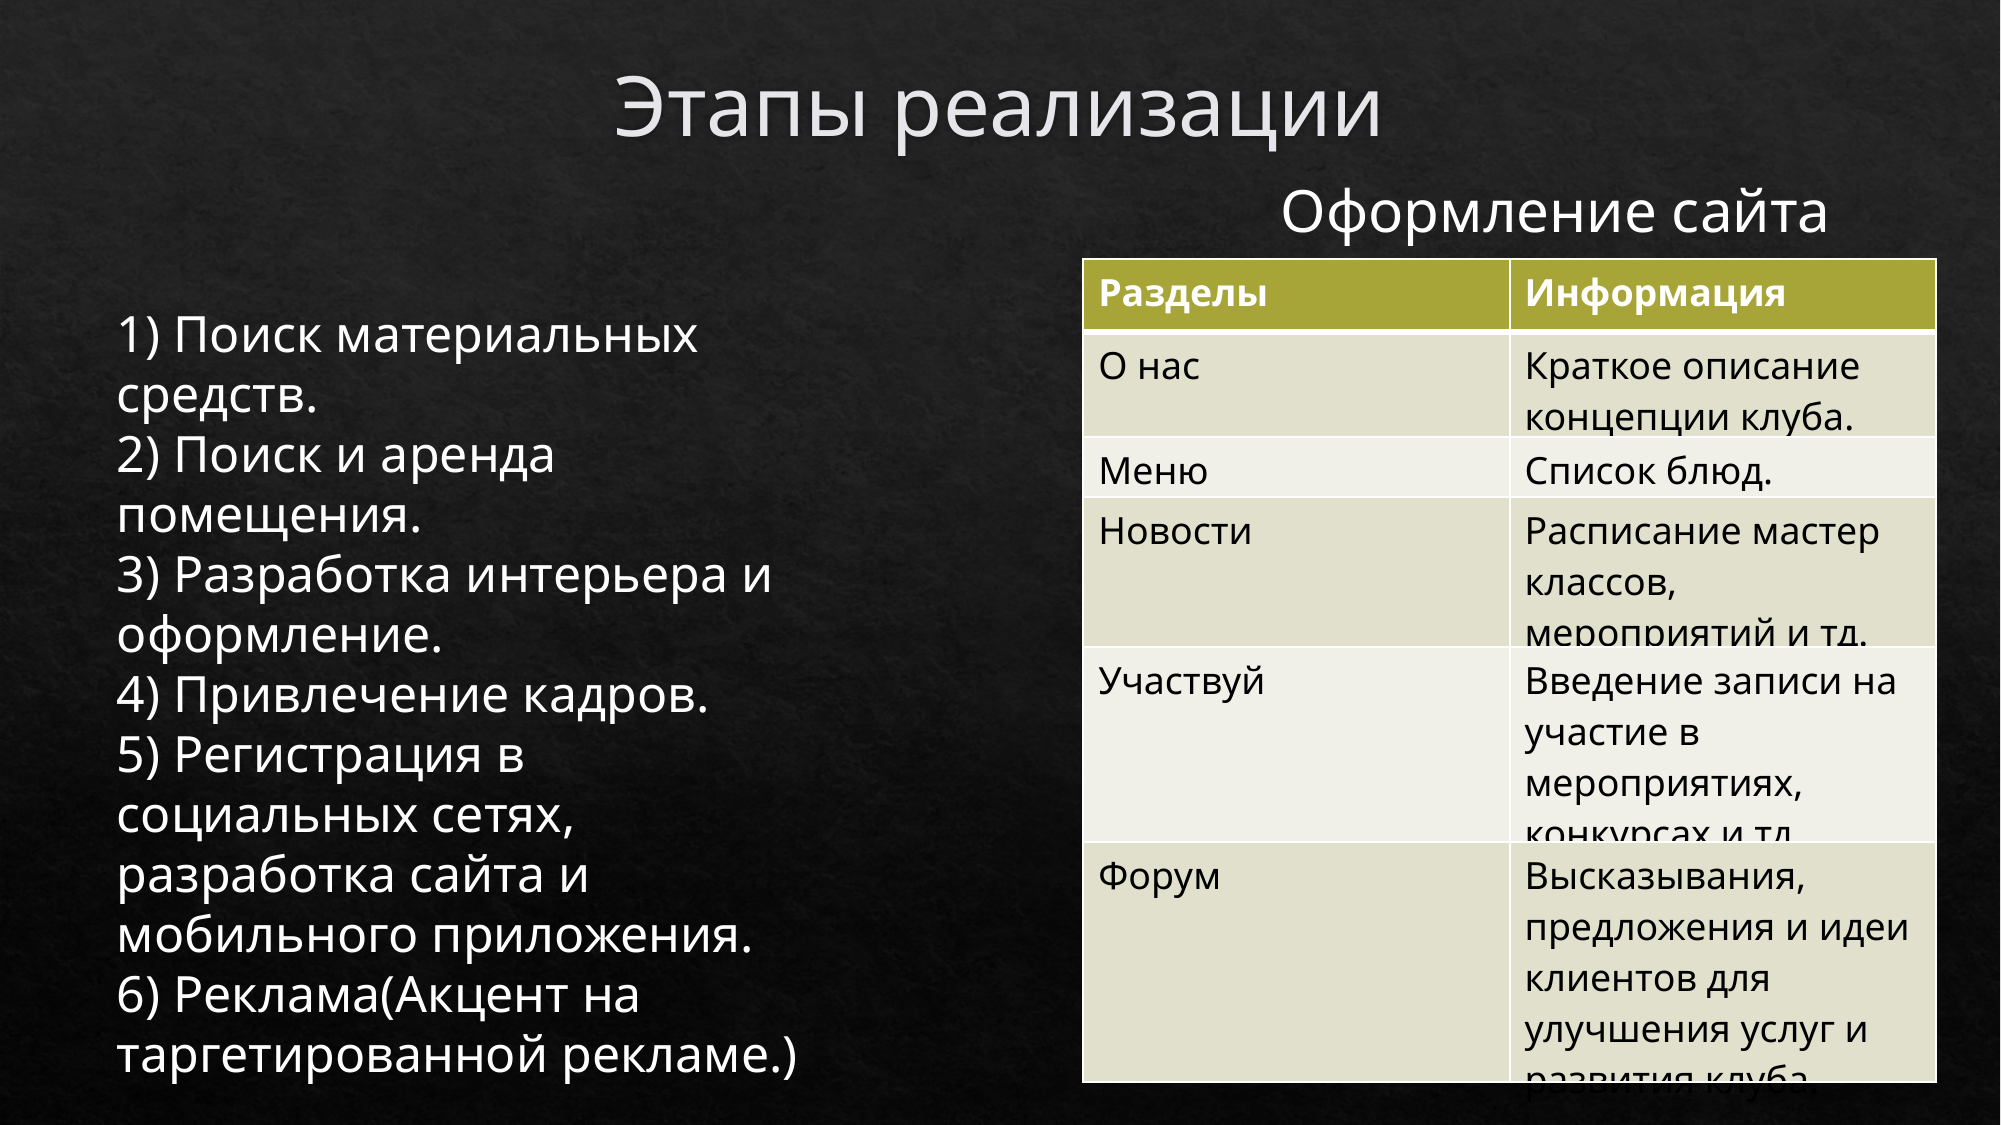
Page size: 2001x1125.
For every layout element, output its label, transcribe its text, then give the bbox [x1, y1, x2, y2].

table_cell О нас [1084, 335, 1509, 436]
text_box 1) Поиск материальных средств. 2) Поиск и аренда помещения. 3) Разработка интерьера и оформление. 4) Привлечение кадров. 5) Регистрация в социальных сетях, разработка сайта и мобильного приложения. 6) Реклама(Акцент на таргетированной рекламе.) [102, 295, 846, 1090]
table_cell Новости [1084, 498, 1509, 646]
table_cell Меню [1084, 438, 1509, 496]
table_cell Введение записи на участие в мероприятиях, конкурсах и тд. [1511, 648, 1935, 841]
table_cell Расписание мастер классов, мероприятий и тд. [1511, 498, 1935, 646]
table_cell Краткое описание концепции клуба. [1511, 335, 1935, 436]
table_header Разделы [1084, 260, 1509, 329]
table_cell Форум [1084, 843, 1509, 1081]
title Этапы реализации [150, 0, 1850, 207]
table_header Информация [1511, 260, 1935, 329]
table_cell Высказывания, предложения и идеи клиентов для улучшения услуг и развития клуба. [1511, 843, 1935, 1081]
table_cell Список блюд. [1511, 438, 1935, 496]
text_box Оформление сайта [1266, 167, 1885, 252]
table_cell Участвуй [1084, 648, 1509, 841]
